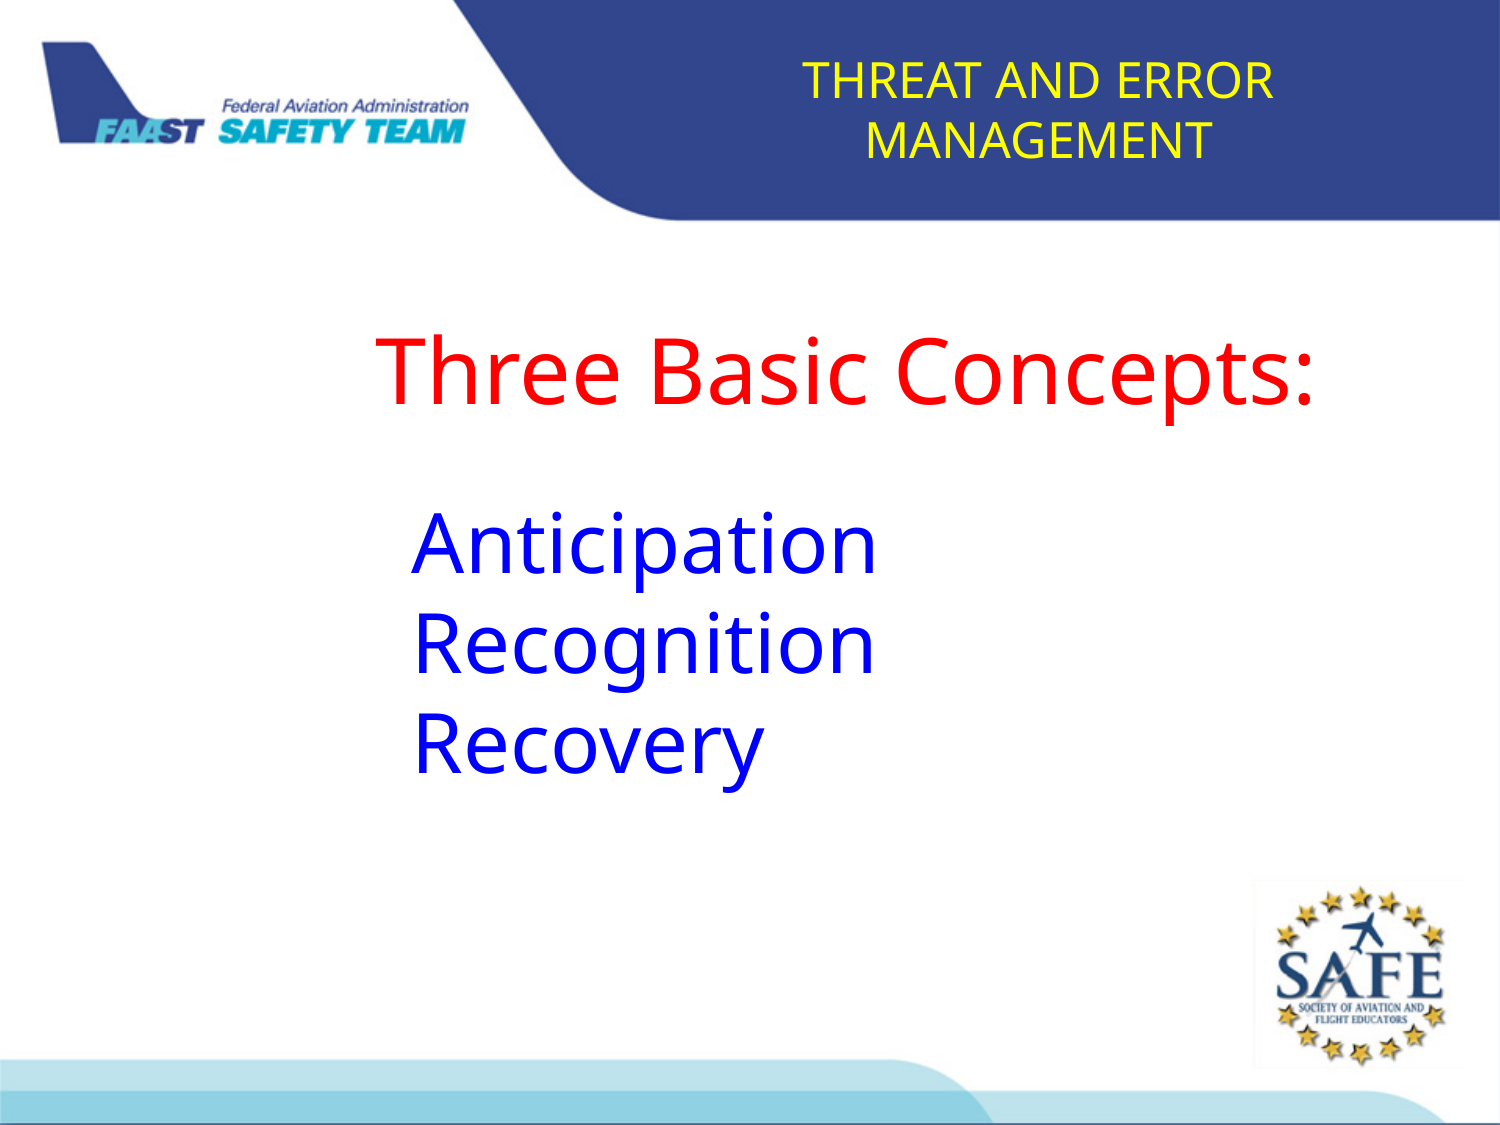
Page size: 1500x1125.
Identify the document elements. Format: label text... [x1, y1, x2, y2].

picture [0, 0, 1498, 1123]
text_box Anticipation Recognition Recovery [397, 483, 1181, 998]
text_box THREAT AND ERROR MANAGEMENT [622, 41, 1456, 222]
text_box Three Basic Concepts: [361, 305, 1350, 431]
